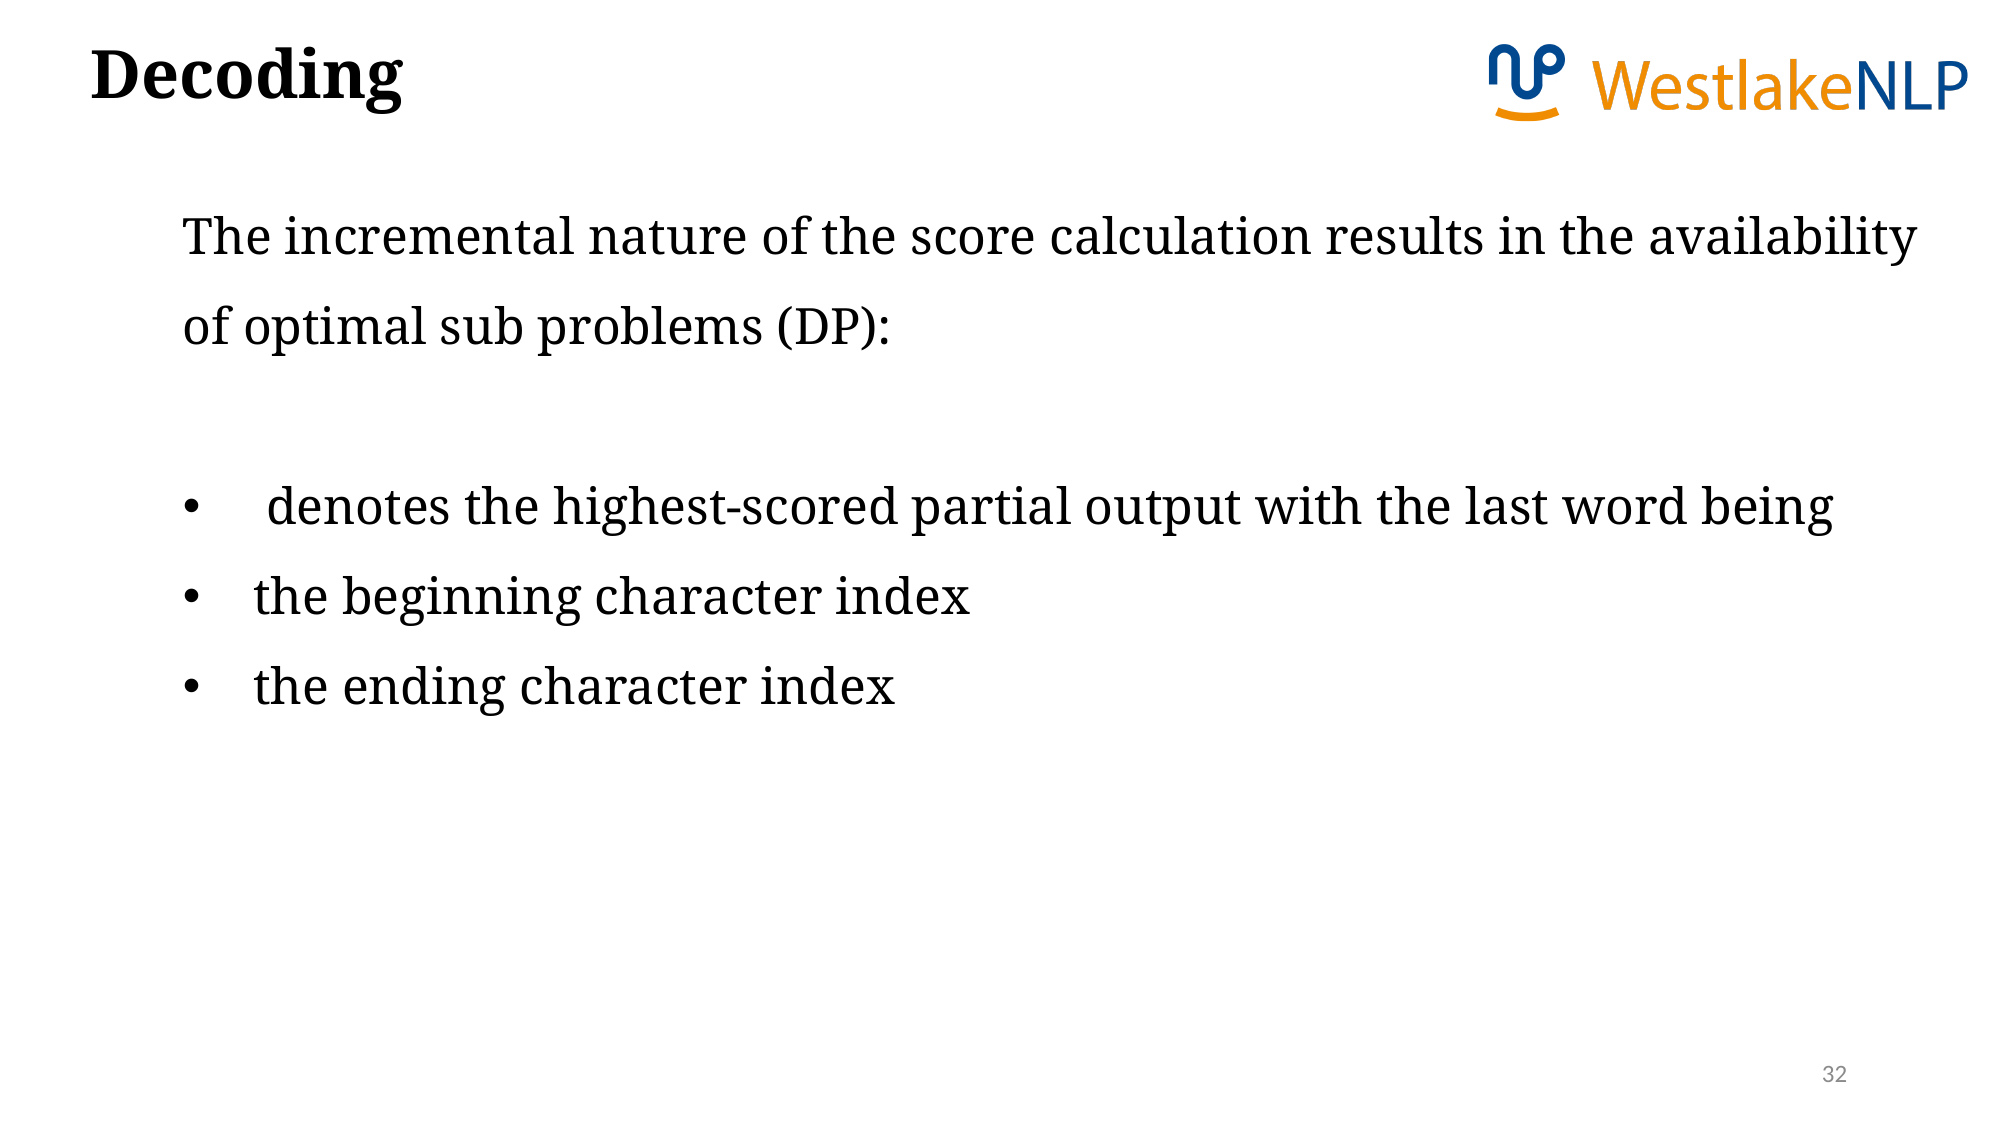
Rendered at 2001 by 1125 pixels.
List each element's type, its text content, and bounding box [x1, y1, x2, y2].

picture [1459, 0, 2000, 170]
text_box Decoding [75, 24, 1349, 120]
slide_number 32 [1412, 1042, 1863, 1103]
